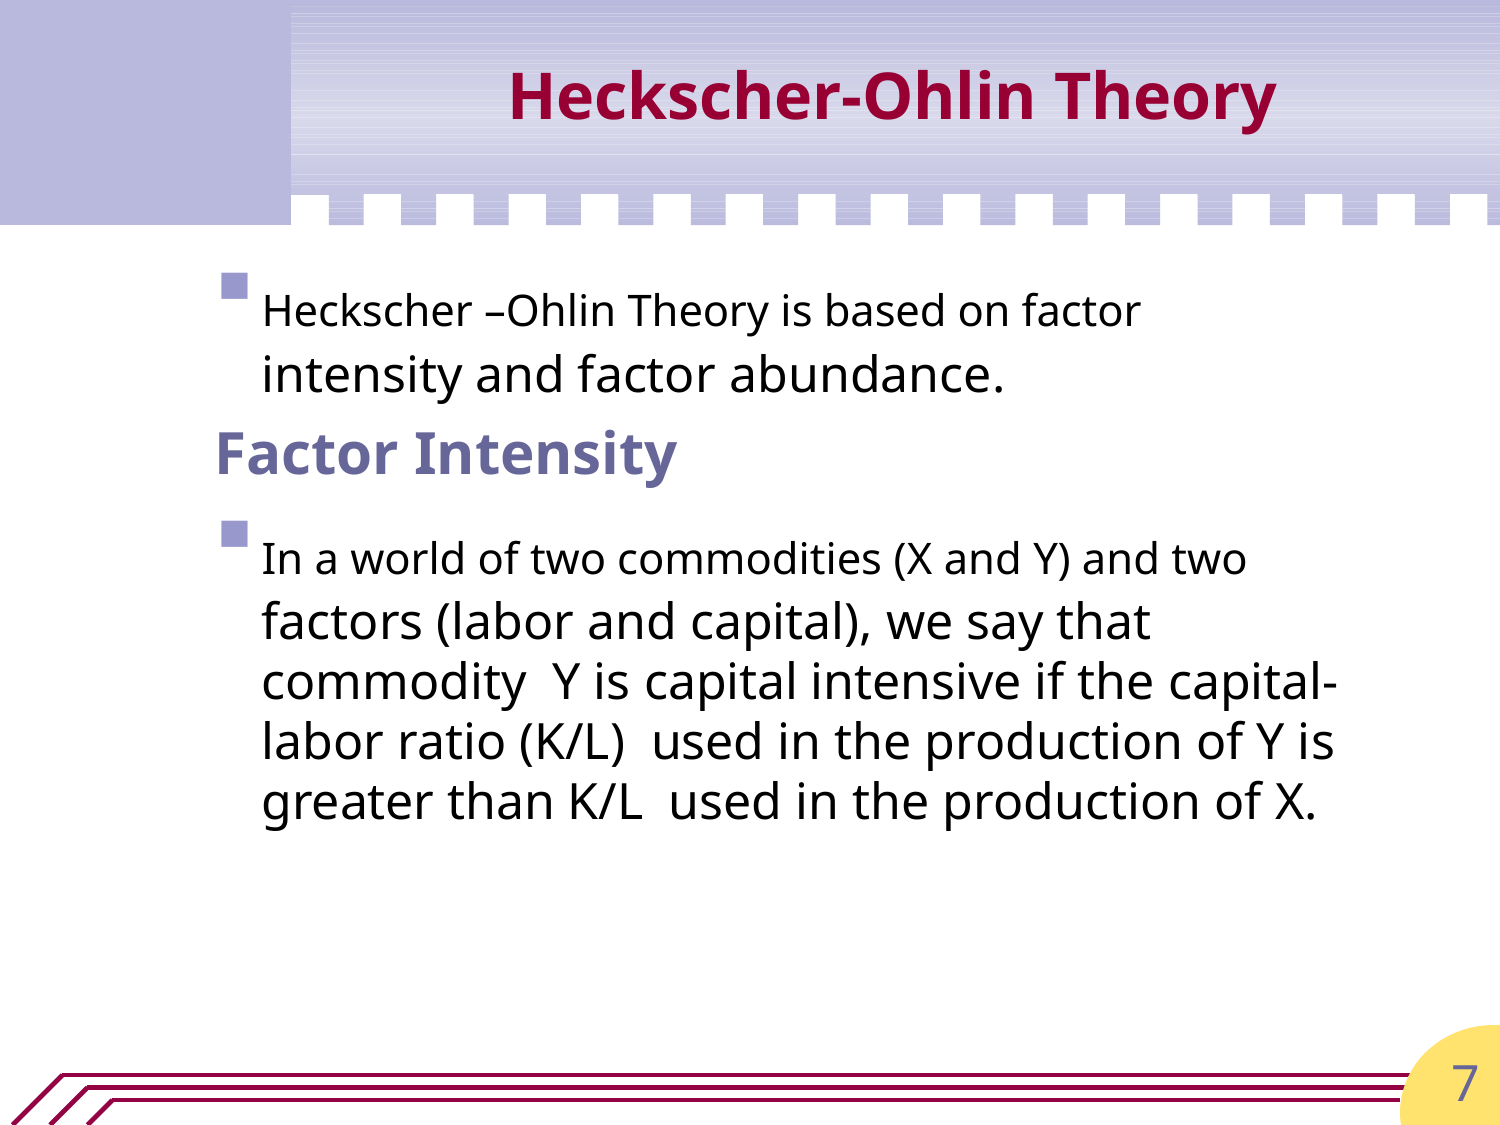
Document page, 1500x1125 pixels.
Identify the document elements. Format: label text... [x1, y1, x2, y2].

text_box Heckscher –Ohlin Theory is based on factor intensity and factor abundance. Factor Intensity In a world of two commodities (X and Y) and two factors (labor and capital), we say that commodity Y is capital intensive if the capital-labor ratio (K/L) used in the production of Y is greater than K/L used in the production of X. [212, 249, 1381, 830]
title Heckscher-Ohlin Theory [504, 52, 1287, 243]
slide_number 7 [1412, 1044, 1492, 1125]
